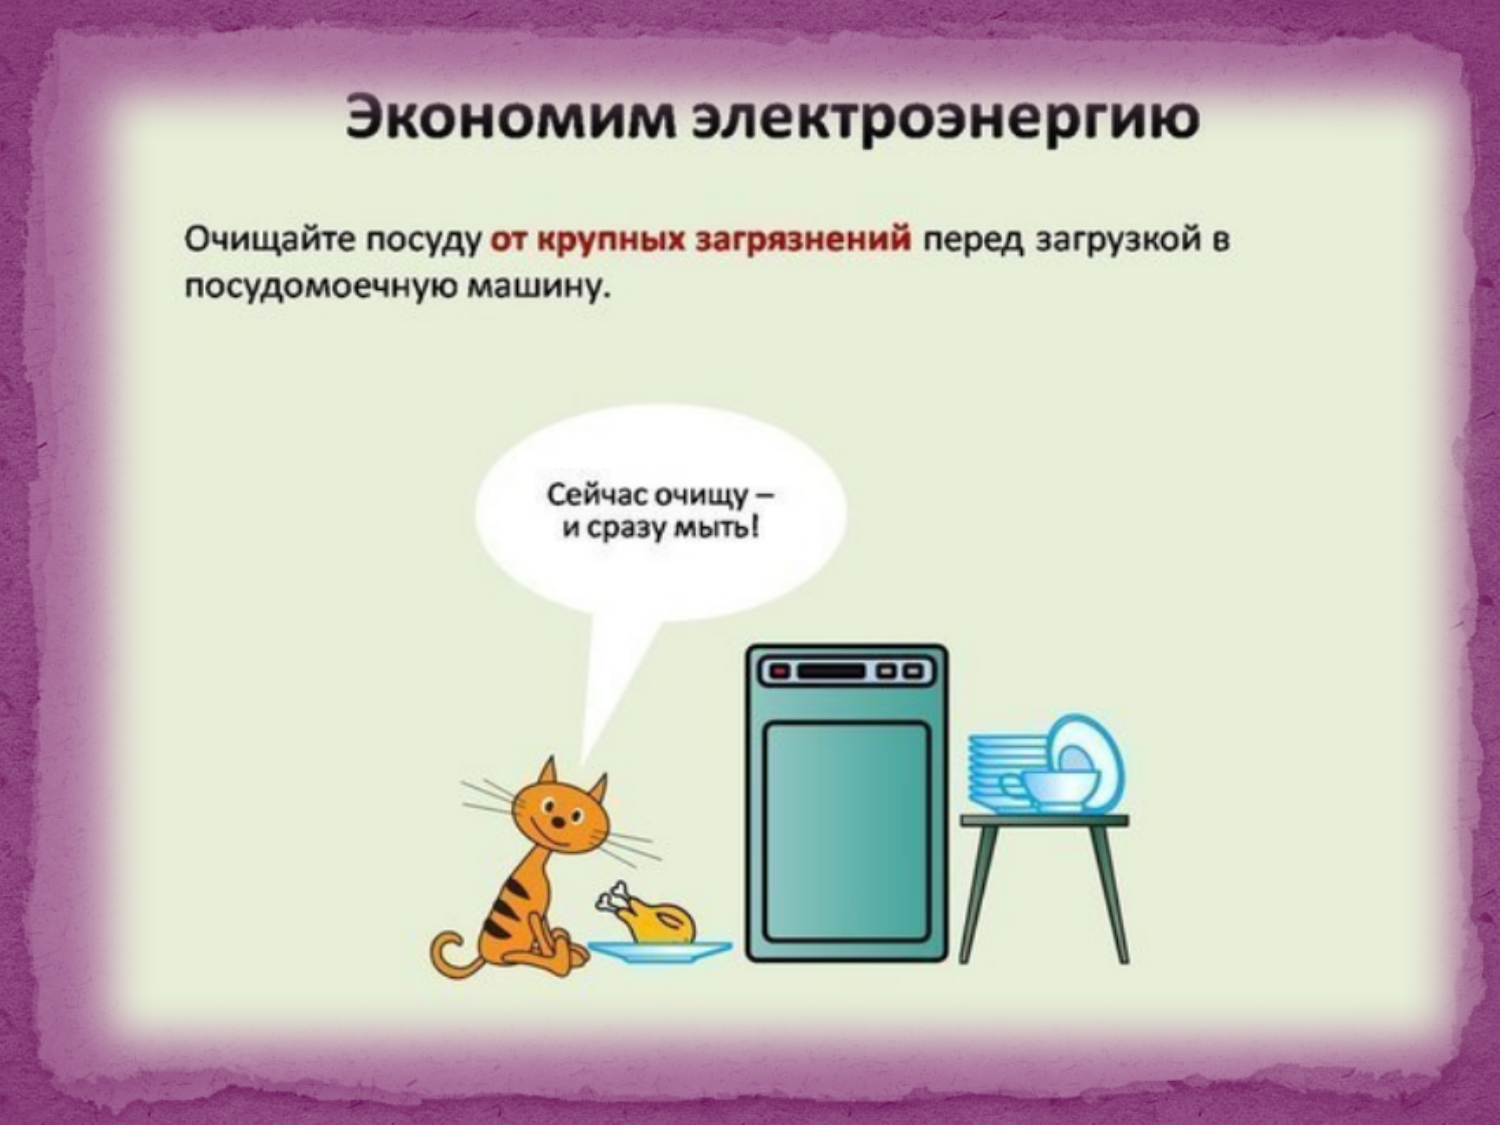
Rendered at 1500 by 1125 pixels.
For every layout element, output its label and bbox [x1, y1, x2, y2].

picture [60, 46, 1499, 1088]
